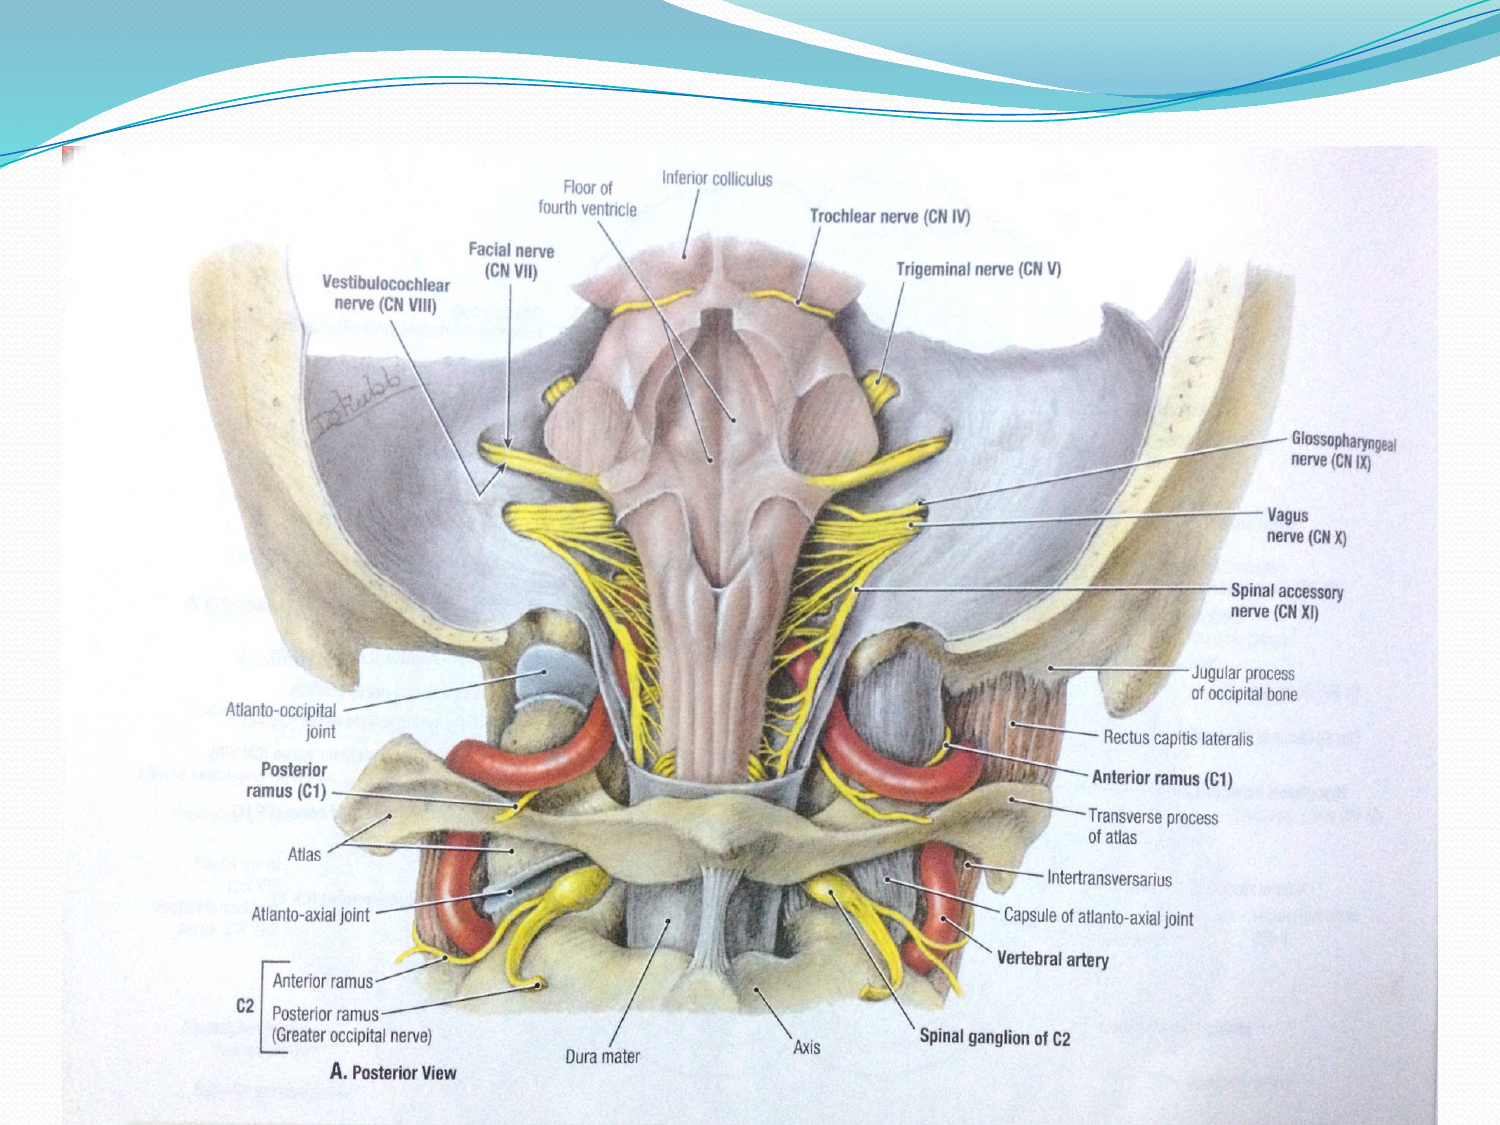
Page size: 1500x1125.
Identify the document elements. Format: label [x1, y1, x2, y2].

list [62, 146, 1438, 1125]
